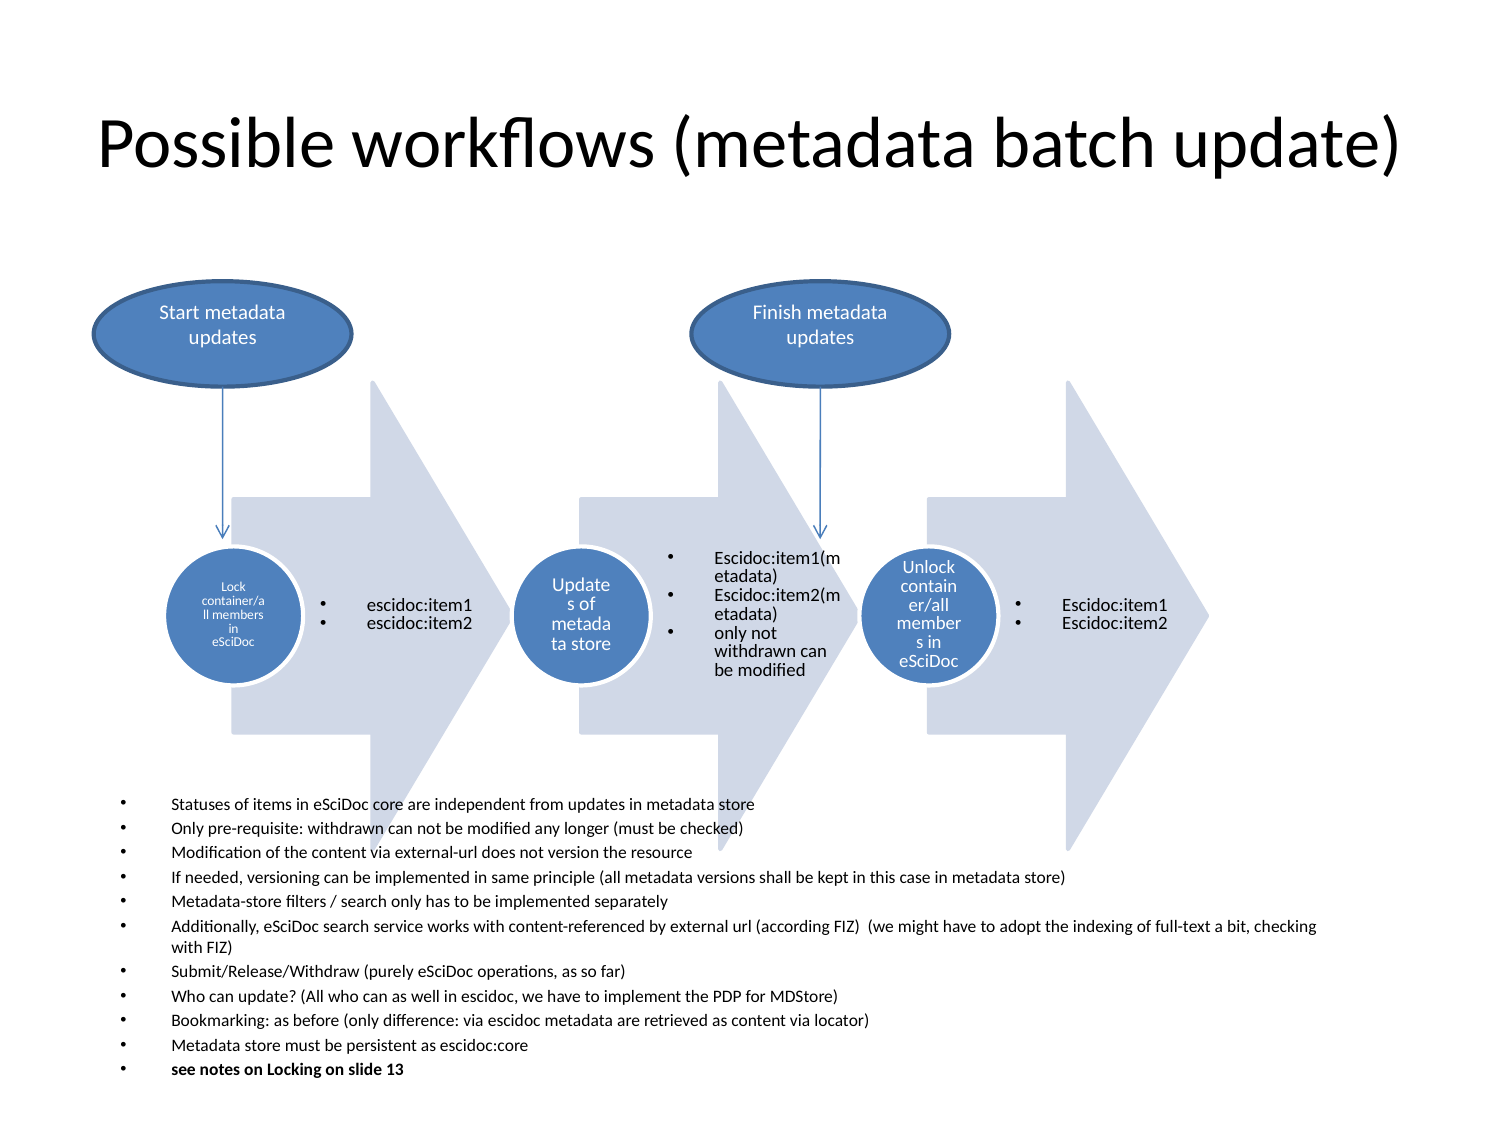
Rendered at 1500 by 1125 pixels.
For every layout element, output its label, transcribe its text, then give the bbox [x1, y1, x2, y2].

list Statuses of items in eSciDoc core are independent from updates in metadata store Only pre-requisite: withdrawn can not be modified any longer (must be checked) Modification of the content via external-url does not version the resource If needed, versioning can be implemented in same principle (all metadata versions shall be kept in this case in metadata store) Metadata-store filters / search only has to be implemented separately Additionally, eSciDoc search service works with content-referenced by external url (according FIZ) (we might have to adopt the indexing of full-text a bit, checking with FIZ) Submit/Release/Withdraw (purely eSciDoc operations, as so far) Who can update? (All who can as well in escidoc, we have to implement the PDP for MDStore) Bookmarking: as before (only difference: via escidoc metadata are retrieved as content via locator) Metadata store must be persistent as escidoc:core see notes on Locking on slide 13 [105, 785, 1336, 1090]
text_box Start metadata updates [91, 285, 159, 382]
title Possible workflows (metadata batch update) [75, 45, 1425, 233]
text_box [163, 282, 1208, 950]
